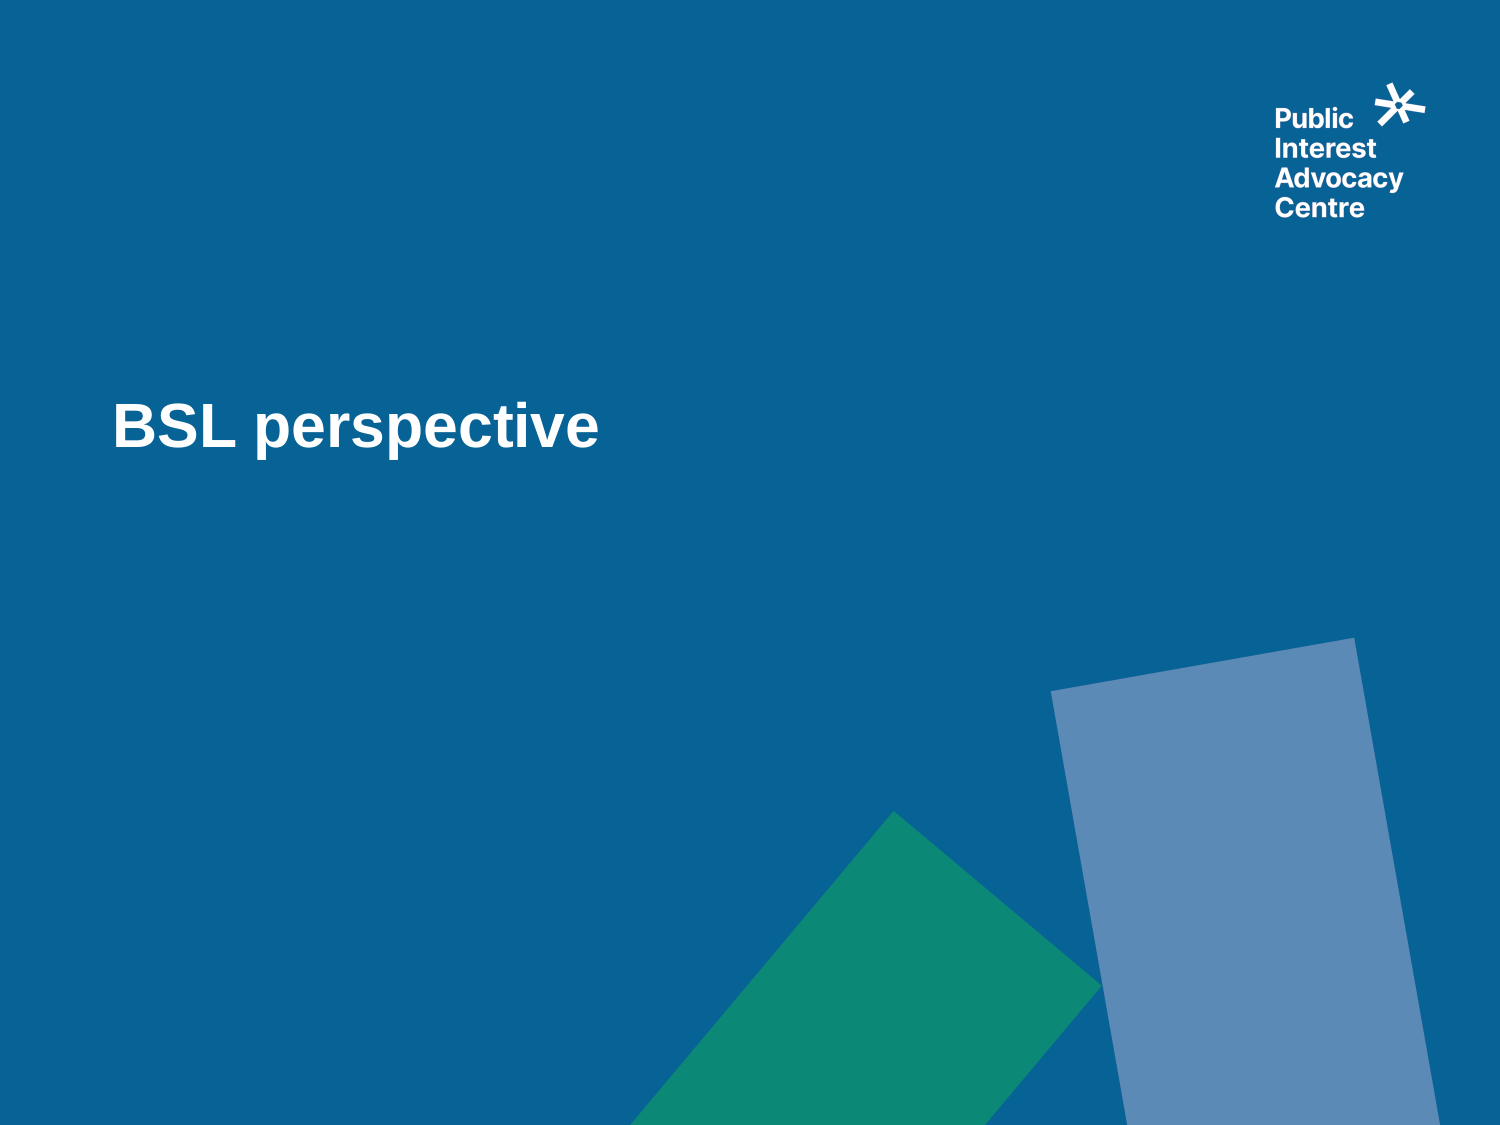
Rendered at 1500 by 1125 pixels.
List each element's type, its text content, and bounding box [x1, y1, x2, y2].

title BSL perspective [112, 385, 1424, 627]
picture [0, 0, 1500, 1125]
